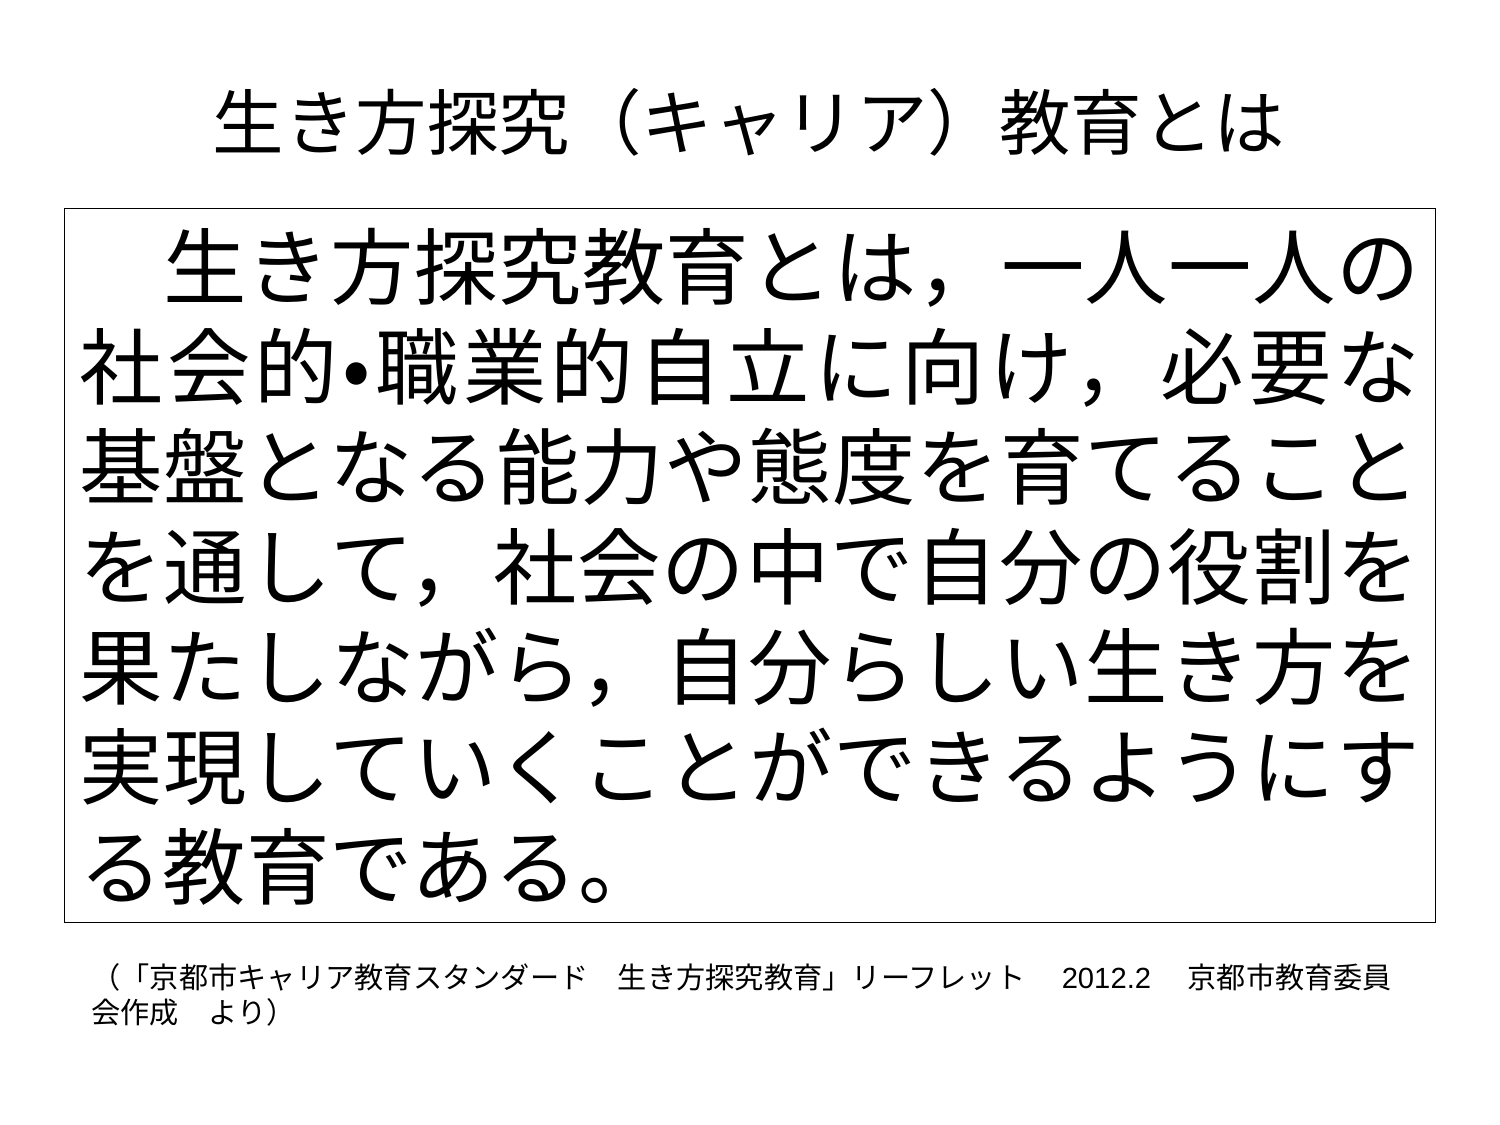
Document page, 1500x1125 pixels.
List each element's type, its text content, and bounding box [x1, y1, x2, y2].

text_box （「京都市キャリア教育スタンダード 生き方探究教育」リーフレット 2012.2 京都市教育委員会作成 より） [76, 952, 1436, 1037]
text_box 生き方探究教育とは，一人一人の社会的・職業的自立に向け，必要な基盤となる能力や態度を育てることを通して，社会の中で自分の役割を果たしながら，自分らしい生き方を実現していくことができるようにする教育である。 [64, 208, 1436, 923]
title 生き方探究（キャリア）教育とは [75, 45, 1424, 197]
